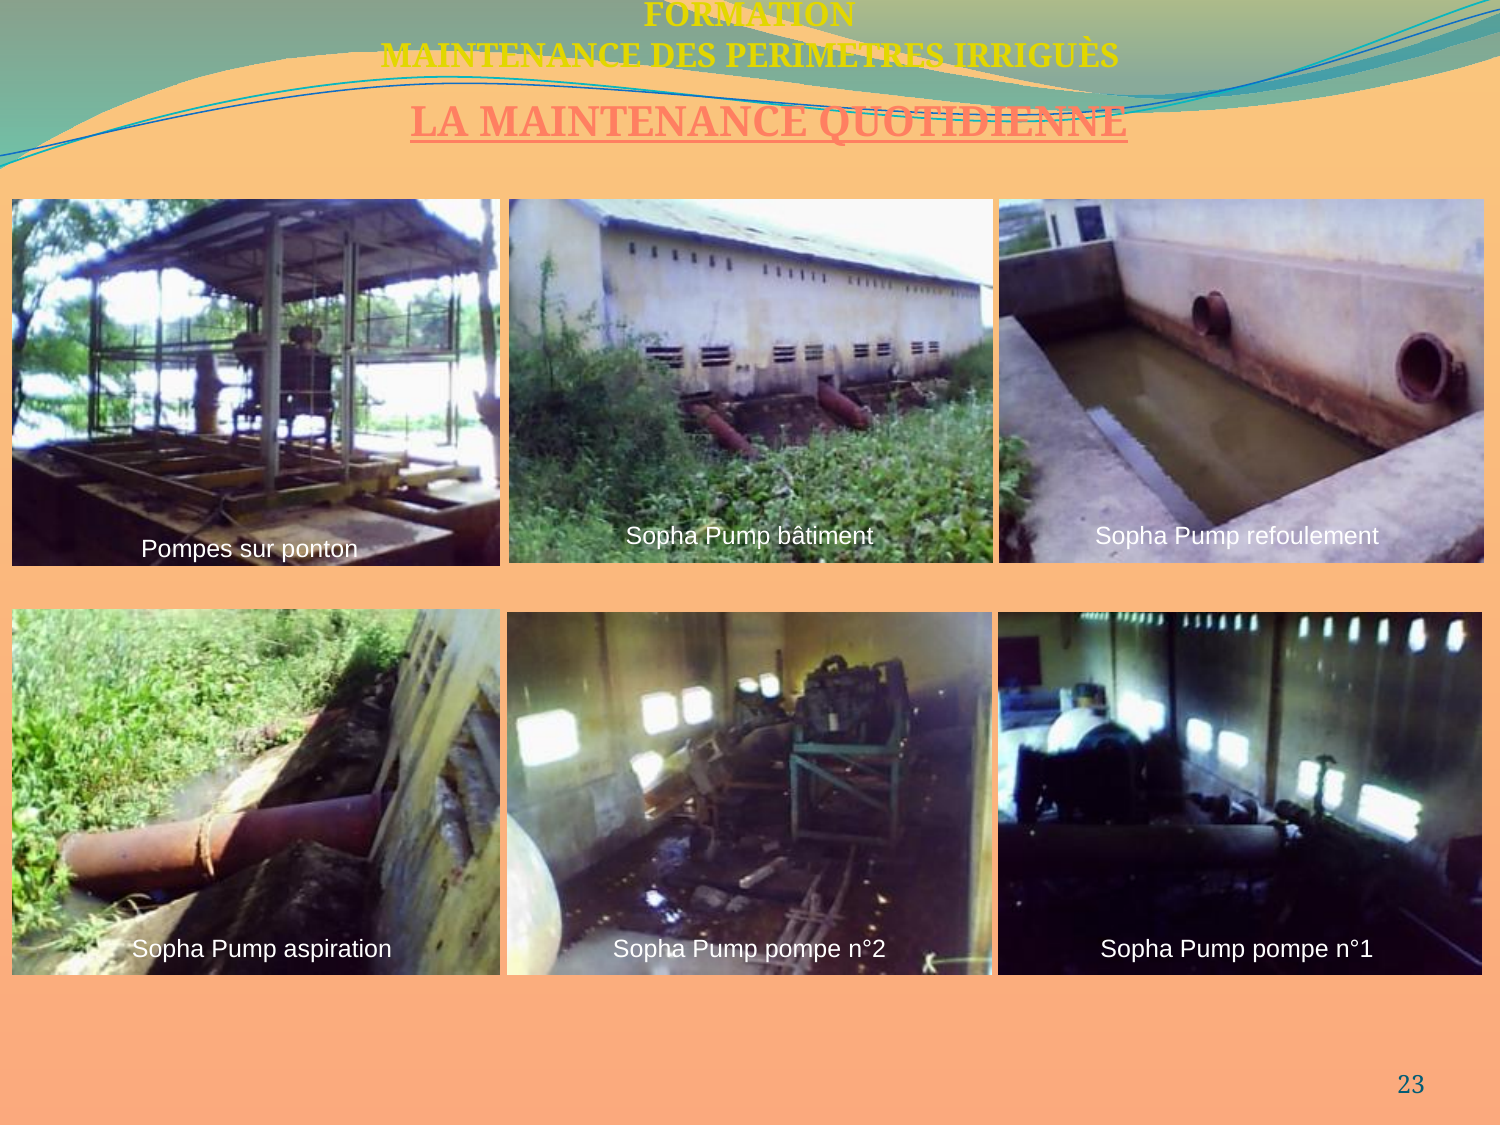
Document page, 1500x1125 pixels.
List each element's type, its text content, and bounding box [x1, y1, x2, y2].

picture [999, 199, 1484, 563]
picture [507, 612, 992, 976]
text_box FORMATION MAINTENANCE DES PERIMETRES IRRIGUÈS [0, 0, 1500, 80]
picture [998, 612, 1482, 976]
picture [509, 199, 993, 563]
picture [12, 199, 501, 566]
text_box LA MAINTENANCE QUOTIDIENNE [337, 87, 1200, 153]
slide_number 23 [1299, 1042, 1425, 1103]
picture [12, 609, 501, 976]
